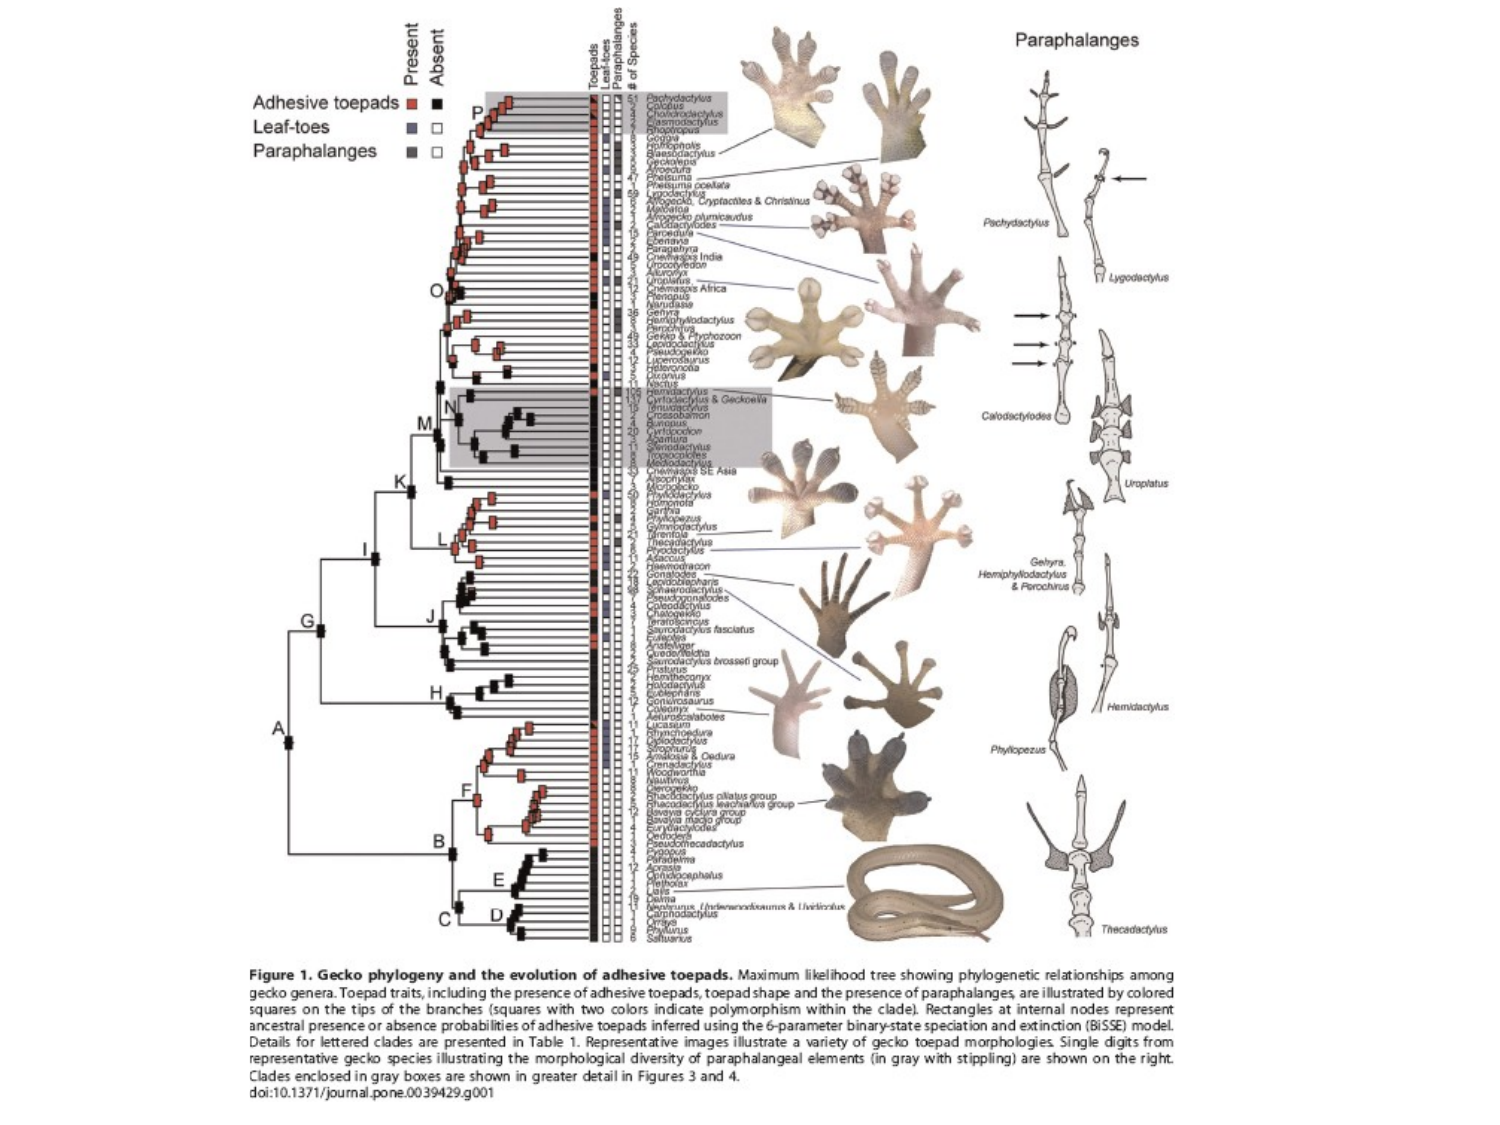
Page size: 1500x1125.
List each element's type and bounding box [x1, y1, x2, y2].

text_box [249, 7, 1175, 1102]
